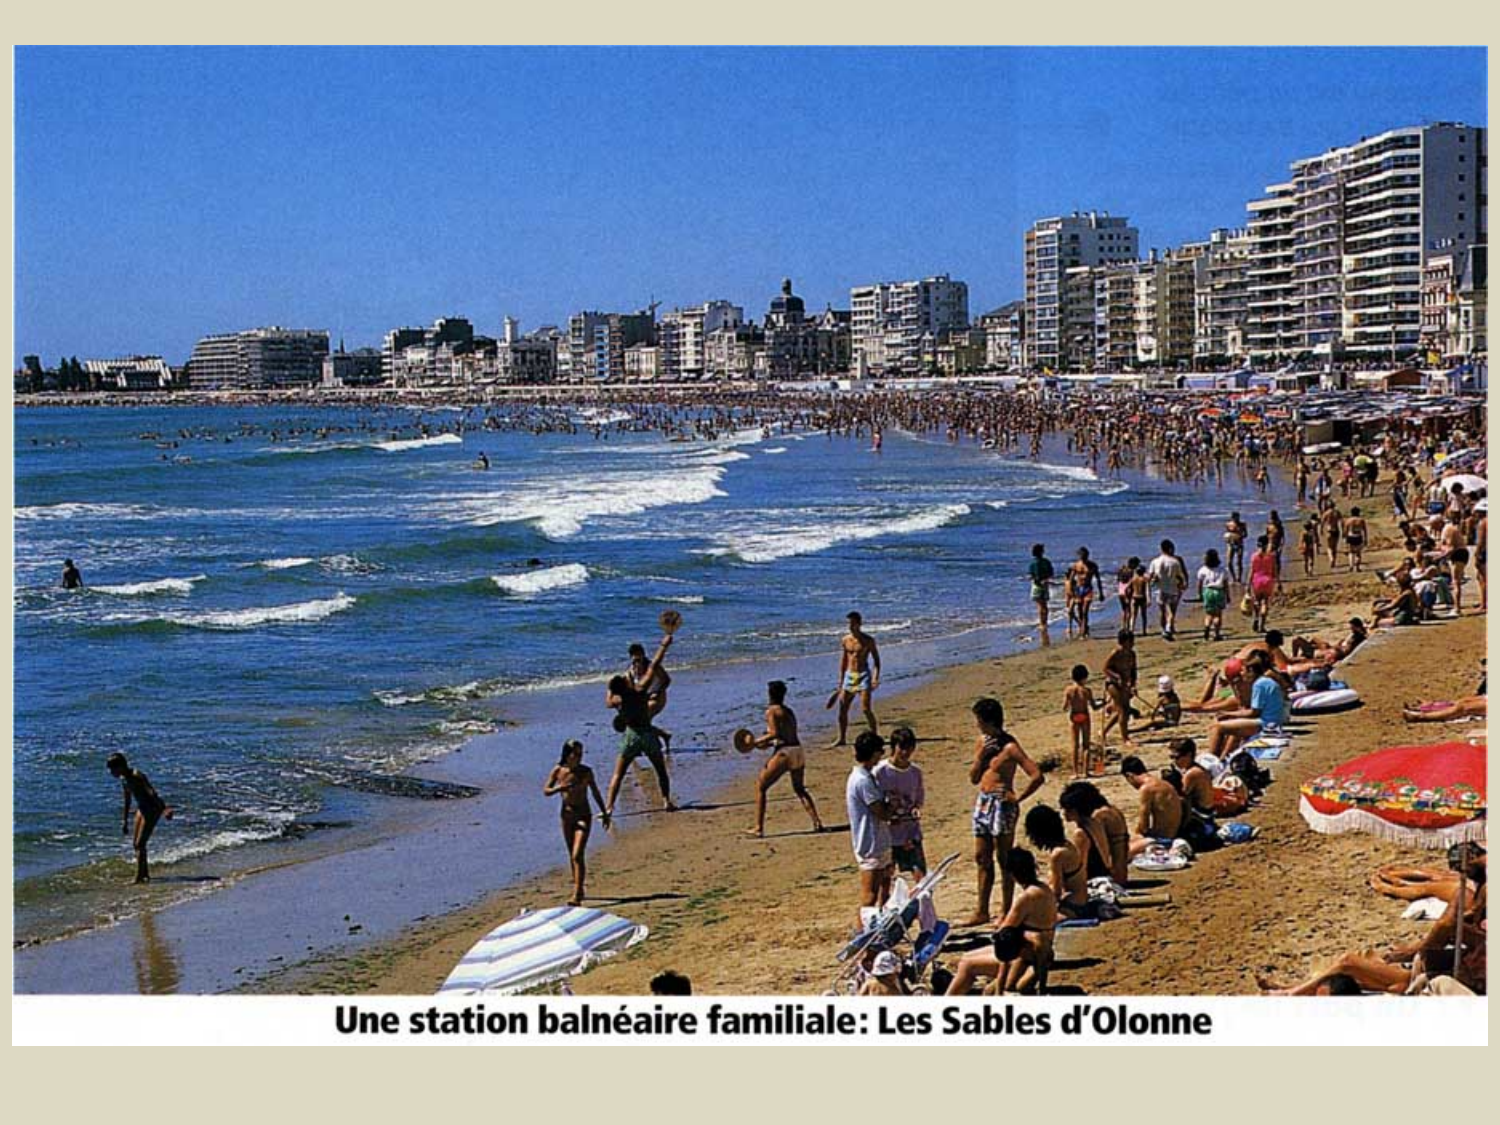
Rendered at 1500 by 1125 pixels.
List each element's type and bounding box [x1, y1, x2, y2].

picture [12, 44, 1488, 1047]
